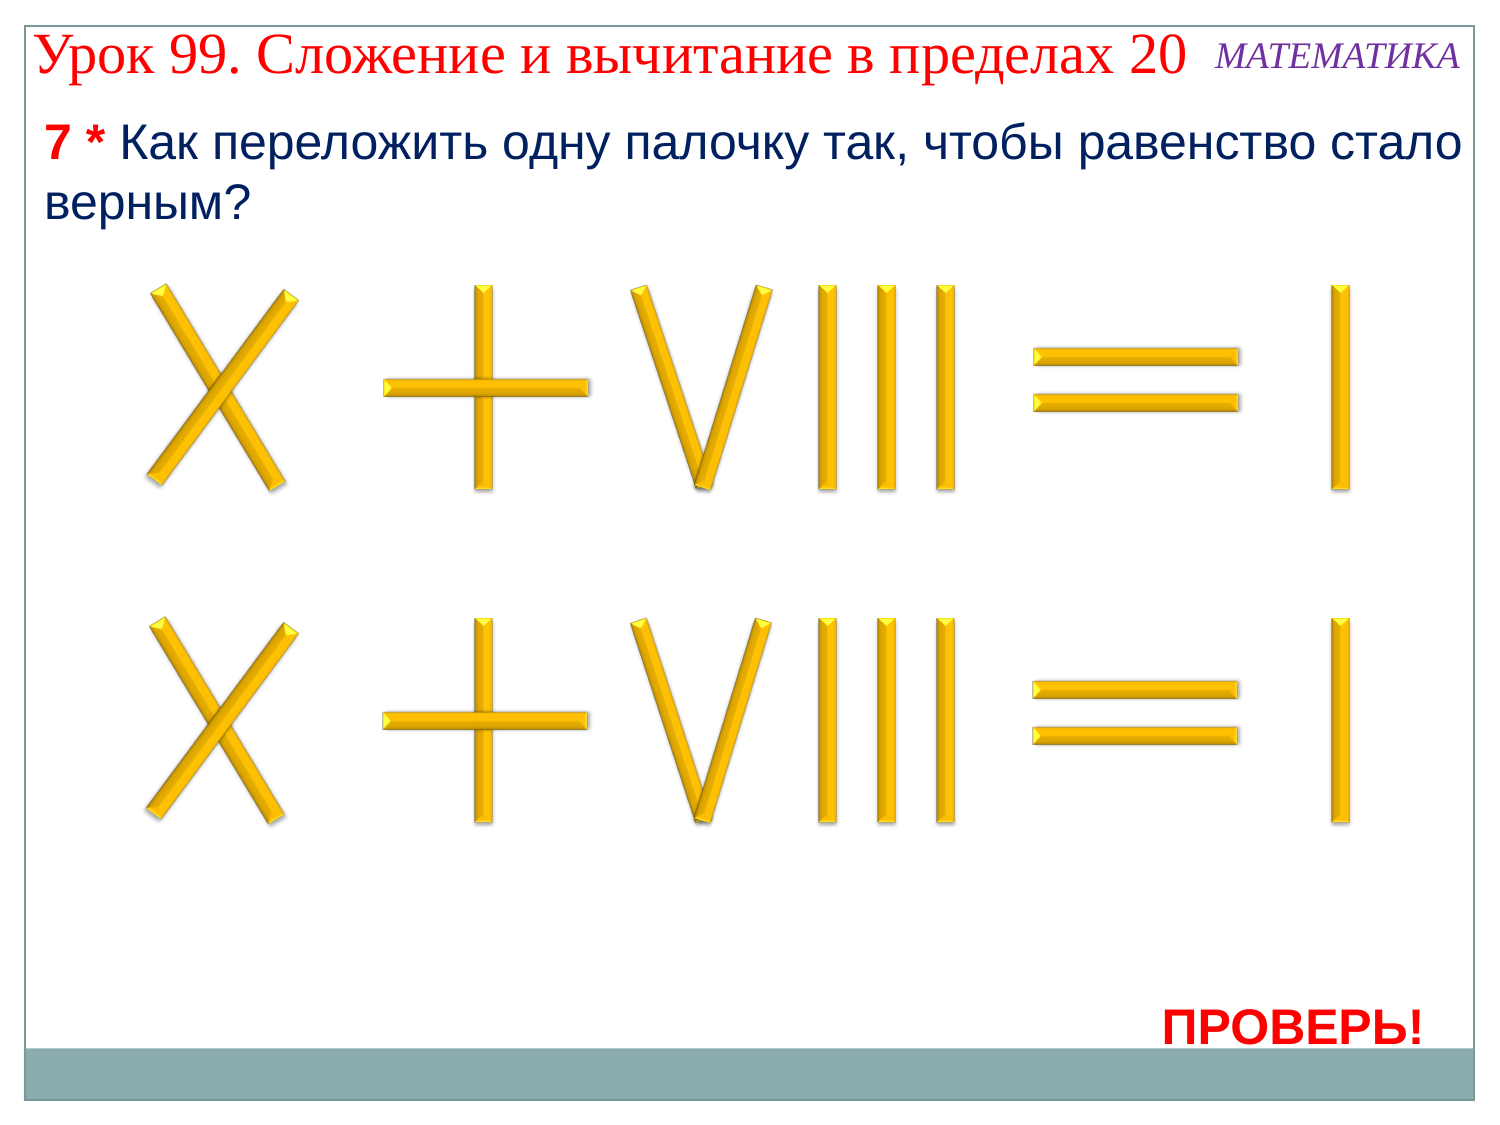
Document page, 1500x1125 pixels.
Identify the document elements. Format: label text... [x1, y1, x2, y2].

picture [623, 611, 778, 835]
text_box ПРОВЕРЬ! [1146, 987, 1468, 1063]
picture [381, 279, 596, 499]
picture [1324, 281, 1357, 499]
picture [810, 614, 843, 832]
picture [1323, 614, 1356, 832]
picture [869, 614, 902, 832]
text_box Урок 99. Сложение и вычитание в пределах 20 [17, 7, 1233, 93]
text_box 7 * Как переложить одну палочку так, чтобы равенство стало верным? [29, 101, 1483, 237]
picture [135, 267, 306, 512]
picture [870, 281, 903, 499]
picture [380, 612, 595, 832]
picture [1031, 248, 1246, 511]
picture [811, 281, 843, 499]
picture [134, 600, 306, 846]
picture [1030, 581, 1245, 845]
picture [928, 614, 961, 832]
picture [623, 278, 779, 501]
picture [929, 281, 962, 499]
text_box МАТЕМАТИКА [1200, 23, 1476, 84]
